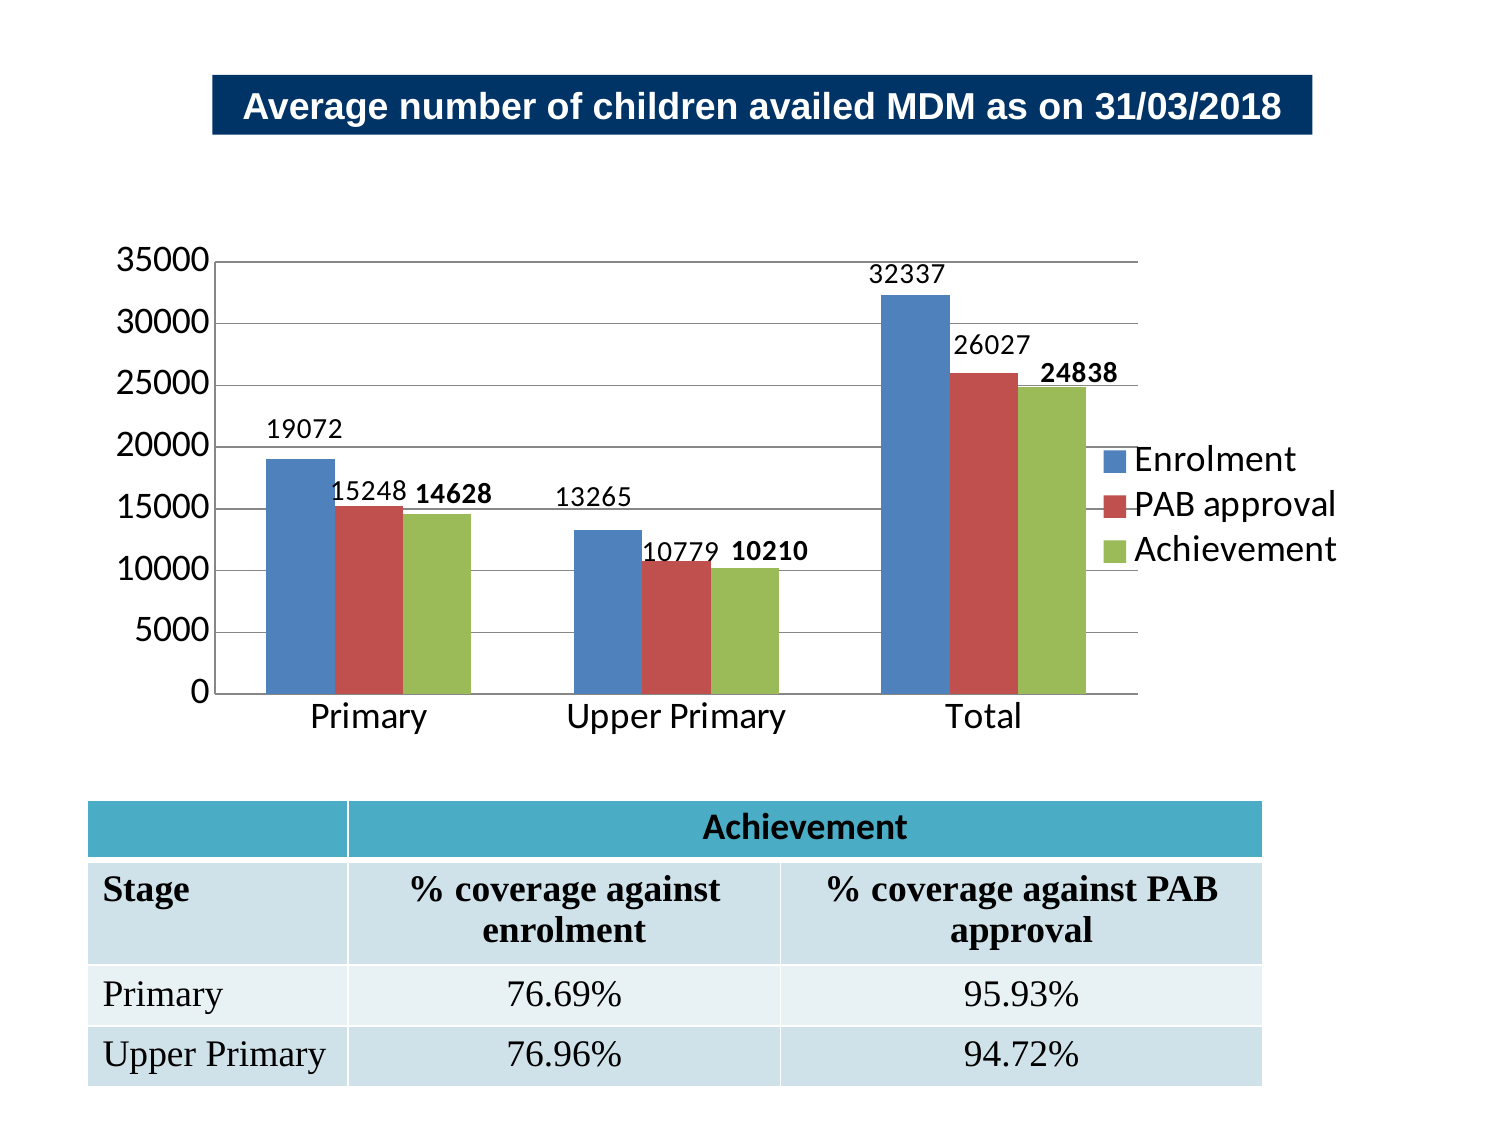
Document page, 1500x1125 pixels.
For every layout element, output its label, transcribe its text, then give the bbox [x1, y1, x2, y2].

table_cell Primary [88, 966, 347, 1025]
table_cell % coverage against PAB approval [781, 863, 1262, 964]
chart [62, 225, 1363, 788]
table_header Achievement [349, 801, 1262, 857]
table_header [88, 801, 347, 857]
table_cell 76.96% [349, 1027, 780, 1086]
table_cell 76.69% [349, 966, 780, 1025]
table_cell 95.93% [781, 966, 1262, 1025]
table_cell Stage [88, 863, 347, 964]
table_cell 94.72% [781, 1027, 1262, 1086]
table_cell % coverage against enrolment [349, 863, 780, 964]
text_box Average number of children availed MDM as on 31/03/2018 [212, 74, 1313, 135]
table_cell Upper Primary [88, 1027, 347, 1086]
